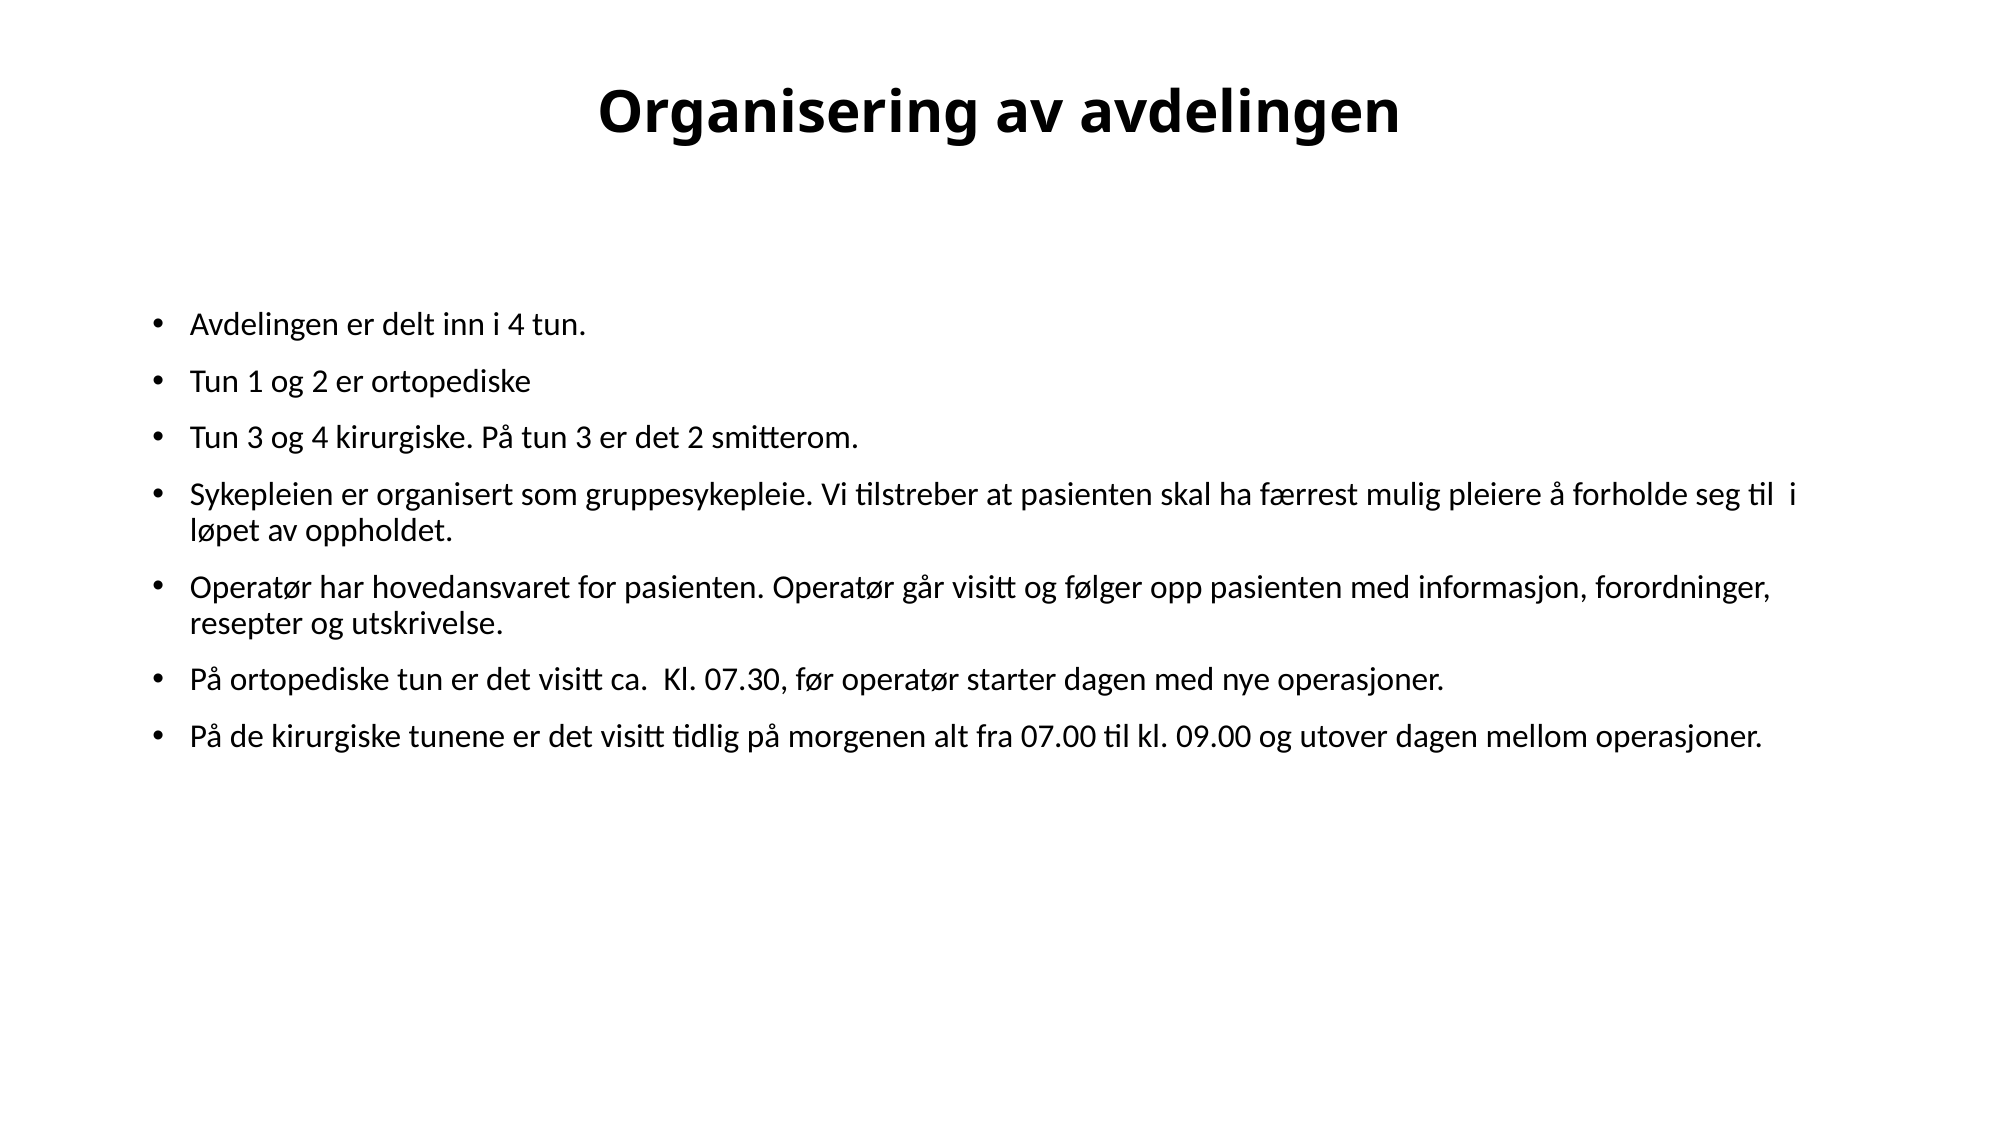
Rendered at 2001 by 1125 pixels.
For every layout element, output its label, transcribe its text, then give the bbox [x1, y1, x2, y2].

title Organisering av avdelingen [137, 59, 1863, 278]
list Avdelingen er delt inn i 4 tun. Tun 1 og 2 er ortopediske Tun 3 og 4 kirurgiske. På tun 3 er det 2 smitterom. Sykepleien er organisert som gruppesykepleie. Vi tilstreber at pasienten skal ha færrest mulig pleiere å forholde seg til i løpet av oppholdet. Operatør har hovedansvaret for pasienten. Operatør går visitt og følger opp pasienten med informasjon, forordninger, resepter og utskrivelse. På ortopediske tun er det visitt ca. Kl. 07.30, før operatør starter dagen med nye operasjoner. På de kirurgiske tunene er det visitt tidlig på morgenen alt fra 07.00 til kl. 09.00 og utover dagen mellom operasjoner. [137, 299, 1863, 1014]
